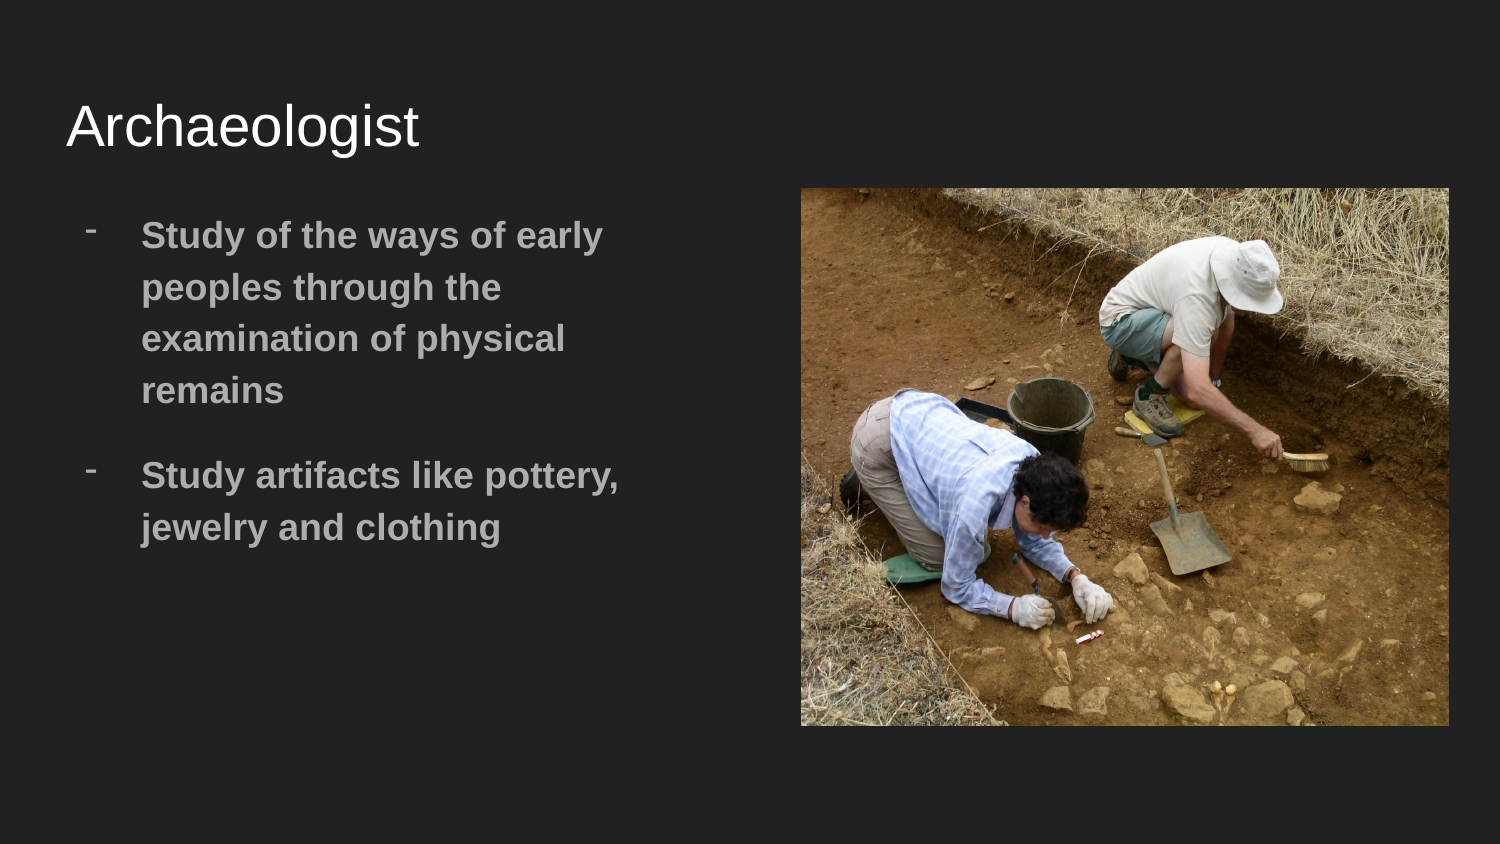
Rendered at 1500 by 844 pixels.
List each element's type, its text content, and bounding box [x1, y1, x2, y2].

list Study of the ways of early peoples through the examination of physical remains Study artifacts like pottery, jewelry and clothing [51, 189, 708, 750]
title Archaeologist [51, 72, 1449, 167]
picture [800, 188, 1450, 726]
